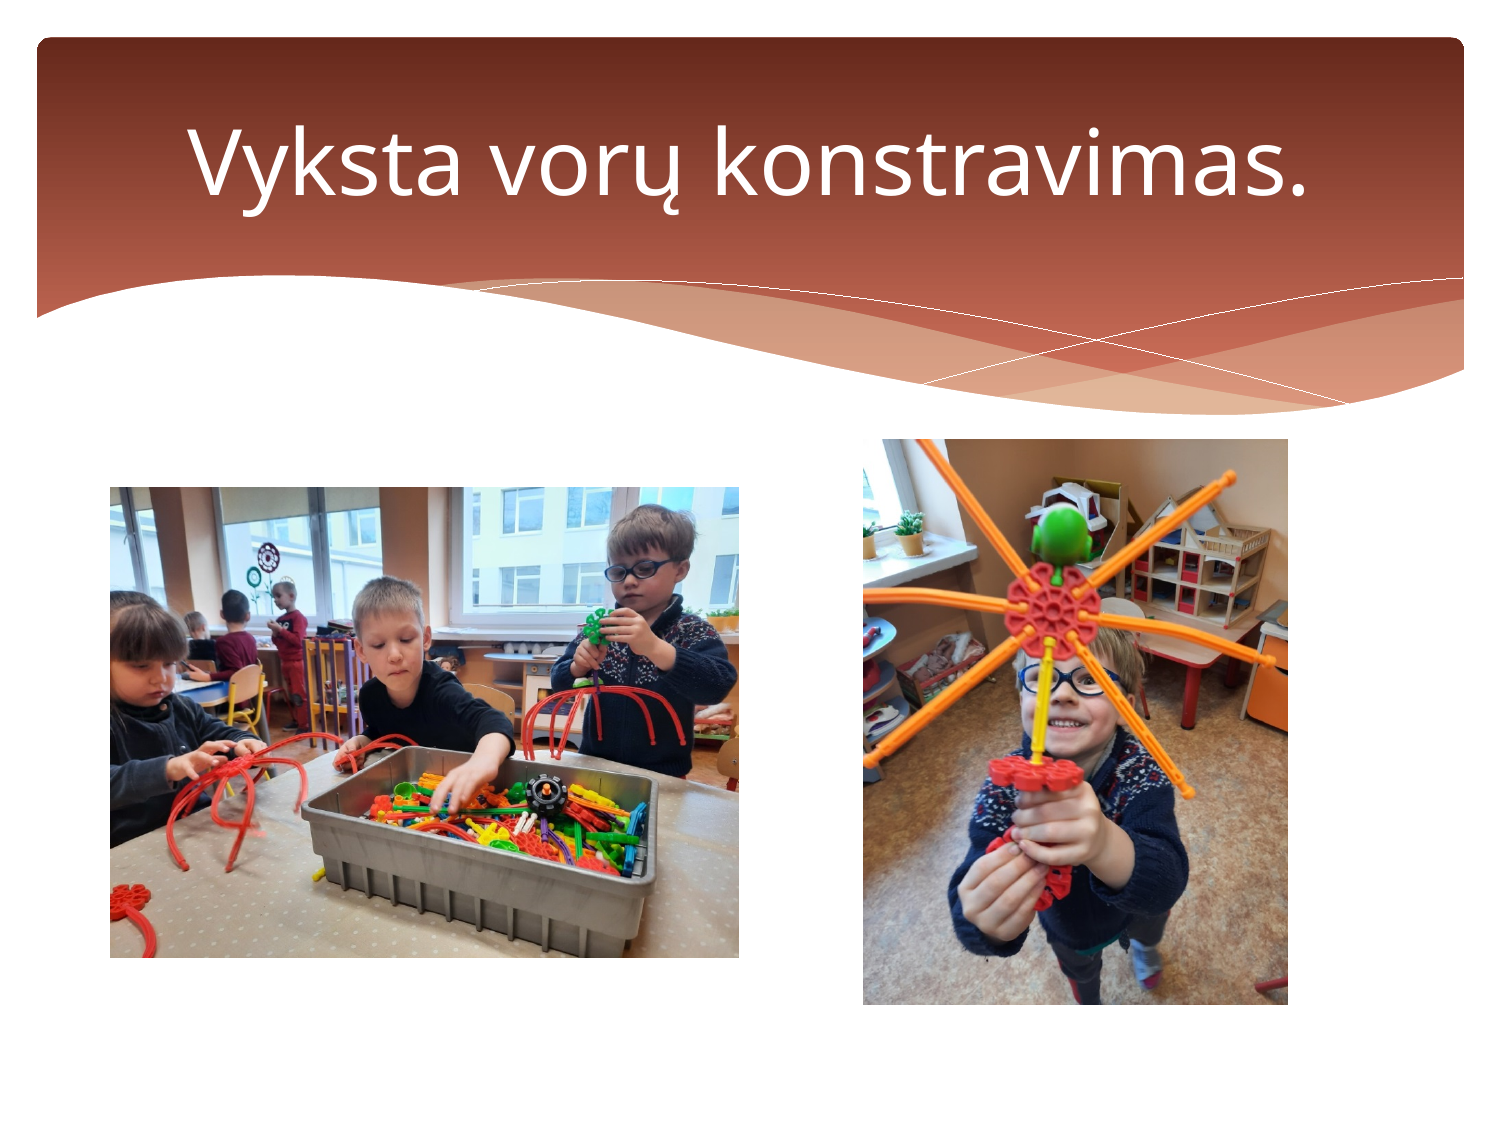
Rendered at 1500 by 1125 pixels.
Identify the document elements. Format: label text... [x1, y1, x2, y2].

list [863, 439, 1288, 1006]
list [110, 486, 739, 958]
title Vyksta vorų konstravimas. [75, 55, 1425, 261]
